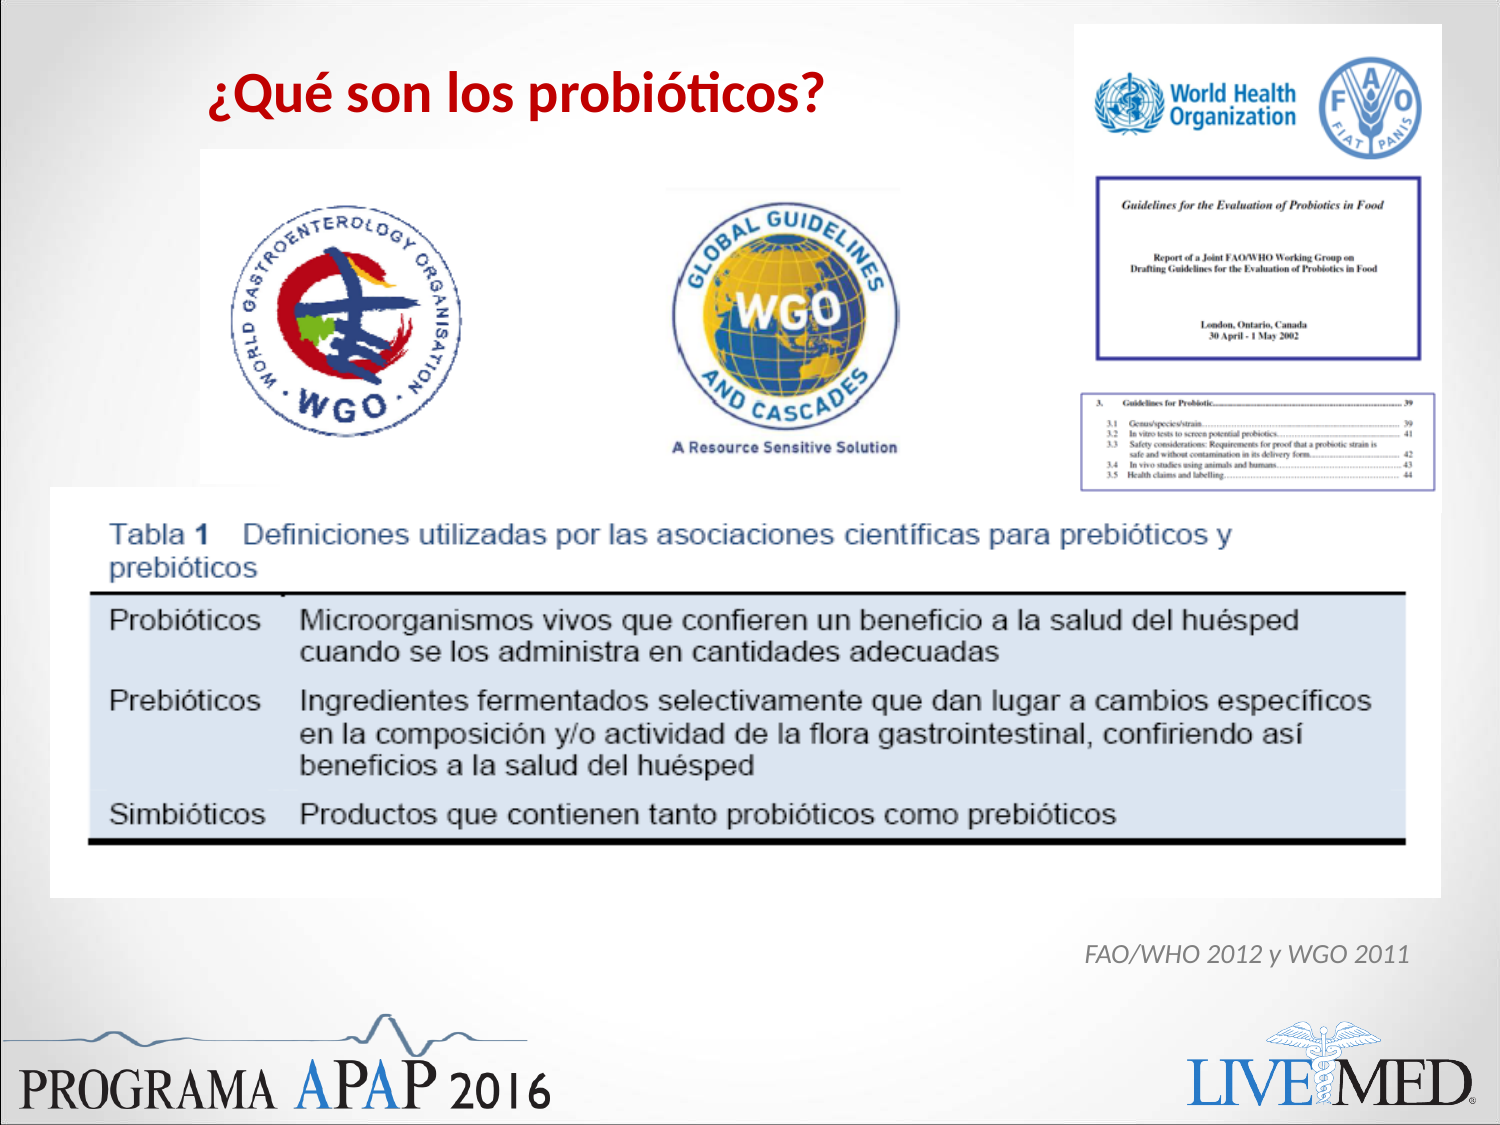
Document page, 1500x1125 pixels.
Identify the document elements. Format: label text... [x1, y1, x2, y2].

text_box ¿Qué son los probióticos? [191, 46, 842, 132]
list FAO/WHO 2012 y WGO 2011 [0, 928, 1425, 978]
picture [0, 0, 1500, 1125]
